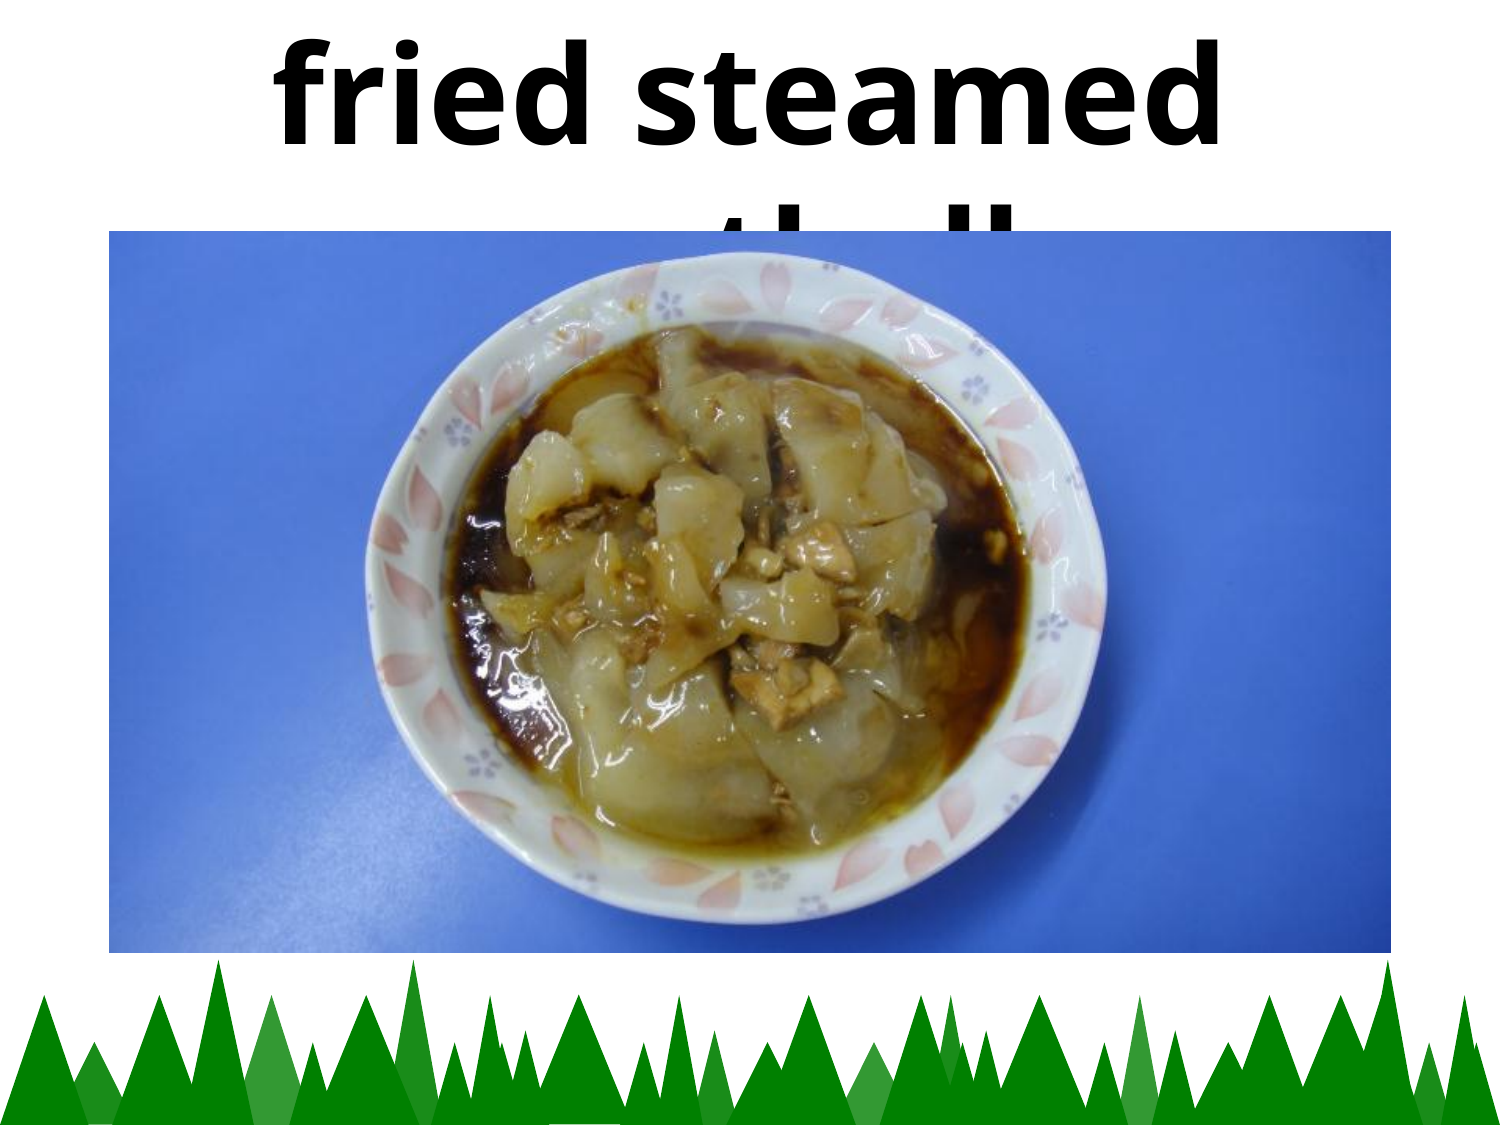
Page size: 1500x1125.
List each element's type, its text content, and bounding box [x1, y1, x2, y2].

text_box fried steamed meatballs [0, 0, 1500, 345]
picture [109, 231, 1391, 953]
